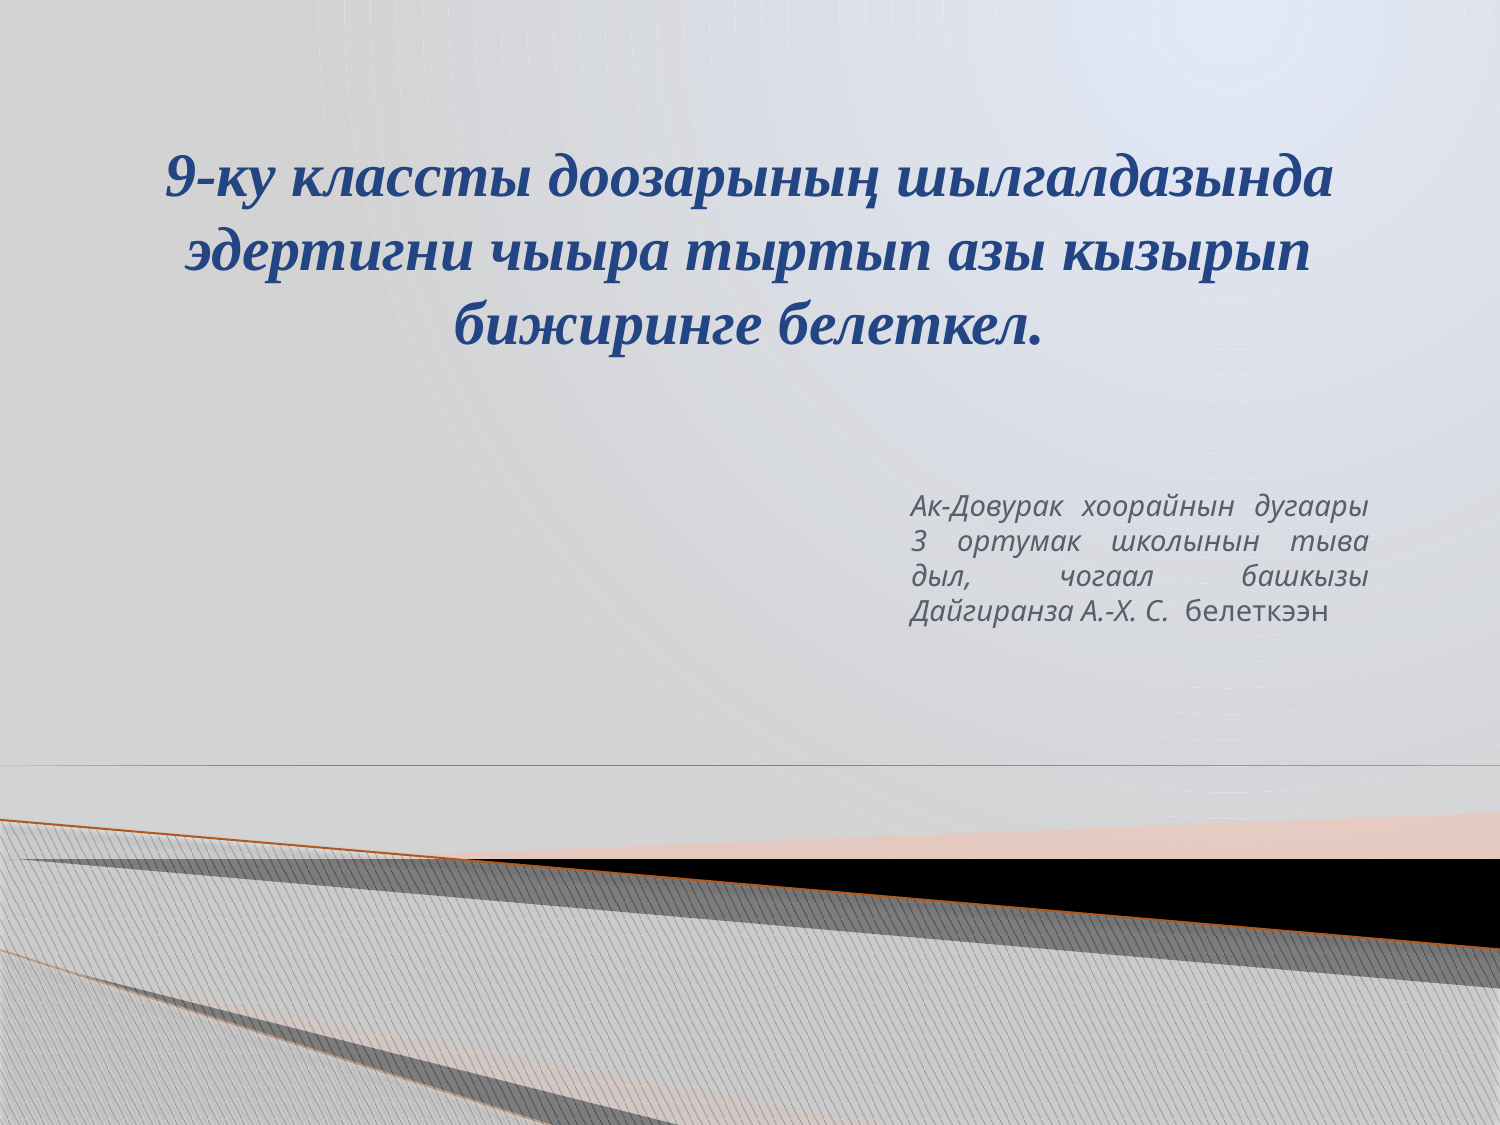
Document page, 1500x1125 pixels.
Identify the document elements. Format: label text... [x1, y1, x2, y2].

picture [5, 859, 1500, 989]
picture [92, 977, 679, 1125]
subtitle Ак-Довурак хоорайнын дугаары 3 ортумак школынын тыва дыл, чогаал башкызы Дайгиранза А.-Х. С. белеткээн [903, 479, 1388, 790]
title 9-ку классты доозарыныӊ шылгалдазында эдертигни чыыра тыртып азы кызырып бижиринге белеткел. [112, 125, 1388, 480]
